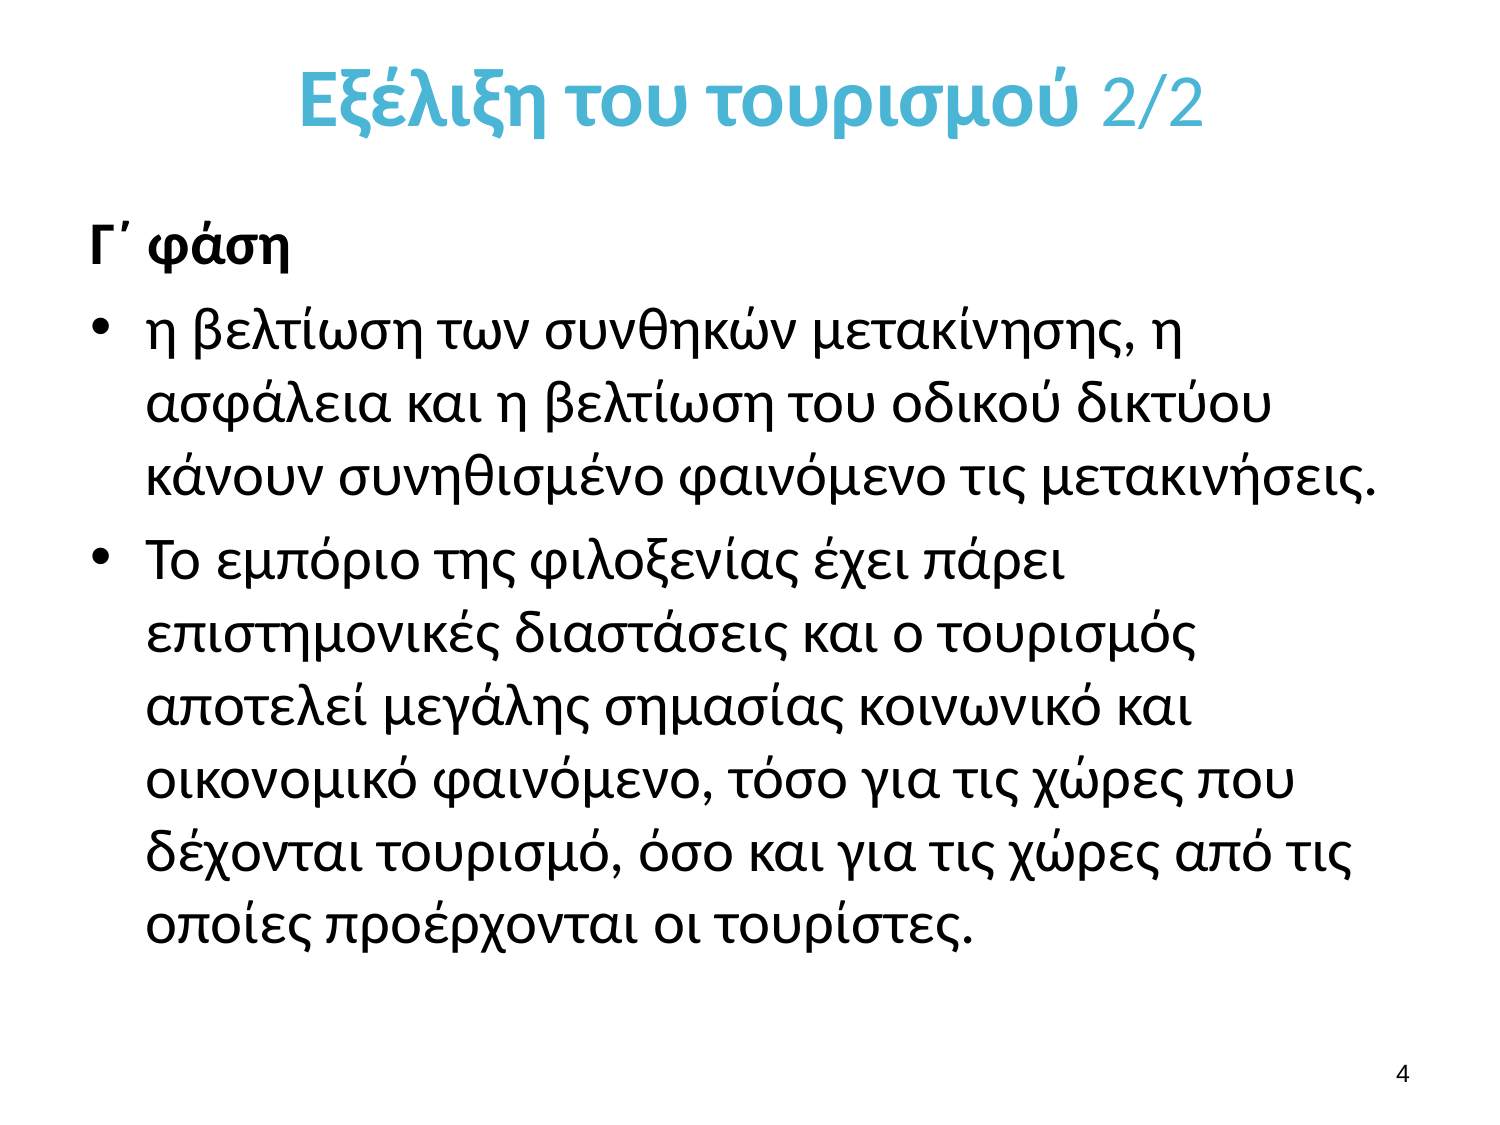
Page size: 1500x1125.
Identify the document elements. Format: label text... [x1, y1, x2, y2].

title Εξέλιξη του τουρισμού 2/2 [76, 19, 1427, 169]
slide_number 3 [1074, 1042, 1425, 1103]
list Γ΄ φάση η βελτίωση των συνθηκών μετακίνησης, η ασφάλεια και η βελτίωση του οδικού δικτύου κάνουν συνηθισμένο φαινόμενο τις μετακινήσεις. Το εμπόριο της φιλοξενίας έχει πάρει επιστημονικές διαστάσεις και ο τουρισμός αποτελεί μεγάλης σημασίας κοινωνικό και οικονομικό φαινόμενο, τόσο για τις χώρες που δέχονται τουρισμό, όσο και για τις χώρες από τις οποίες προέρχονται οι τουρίστες. [75, 196, 1425, 1024]
